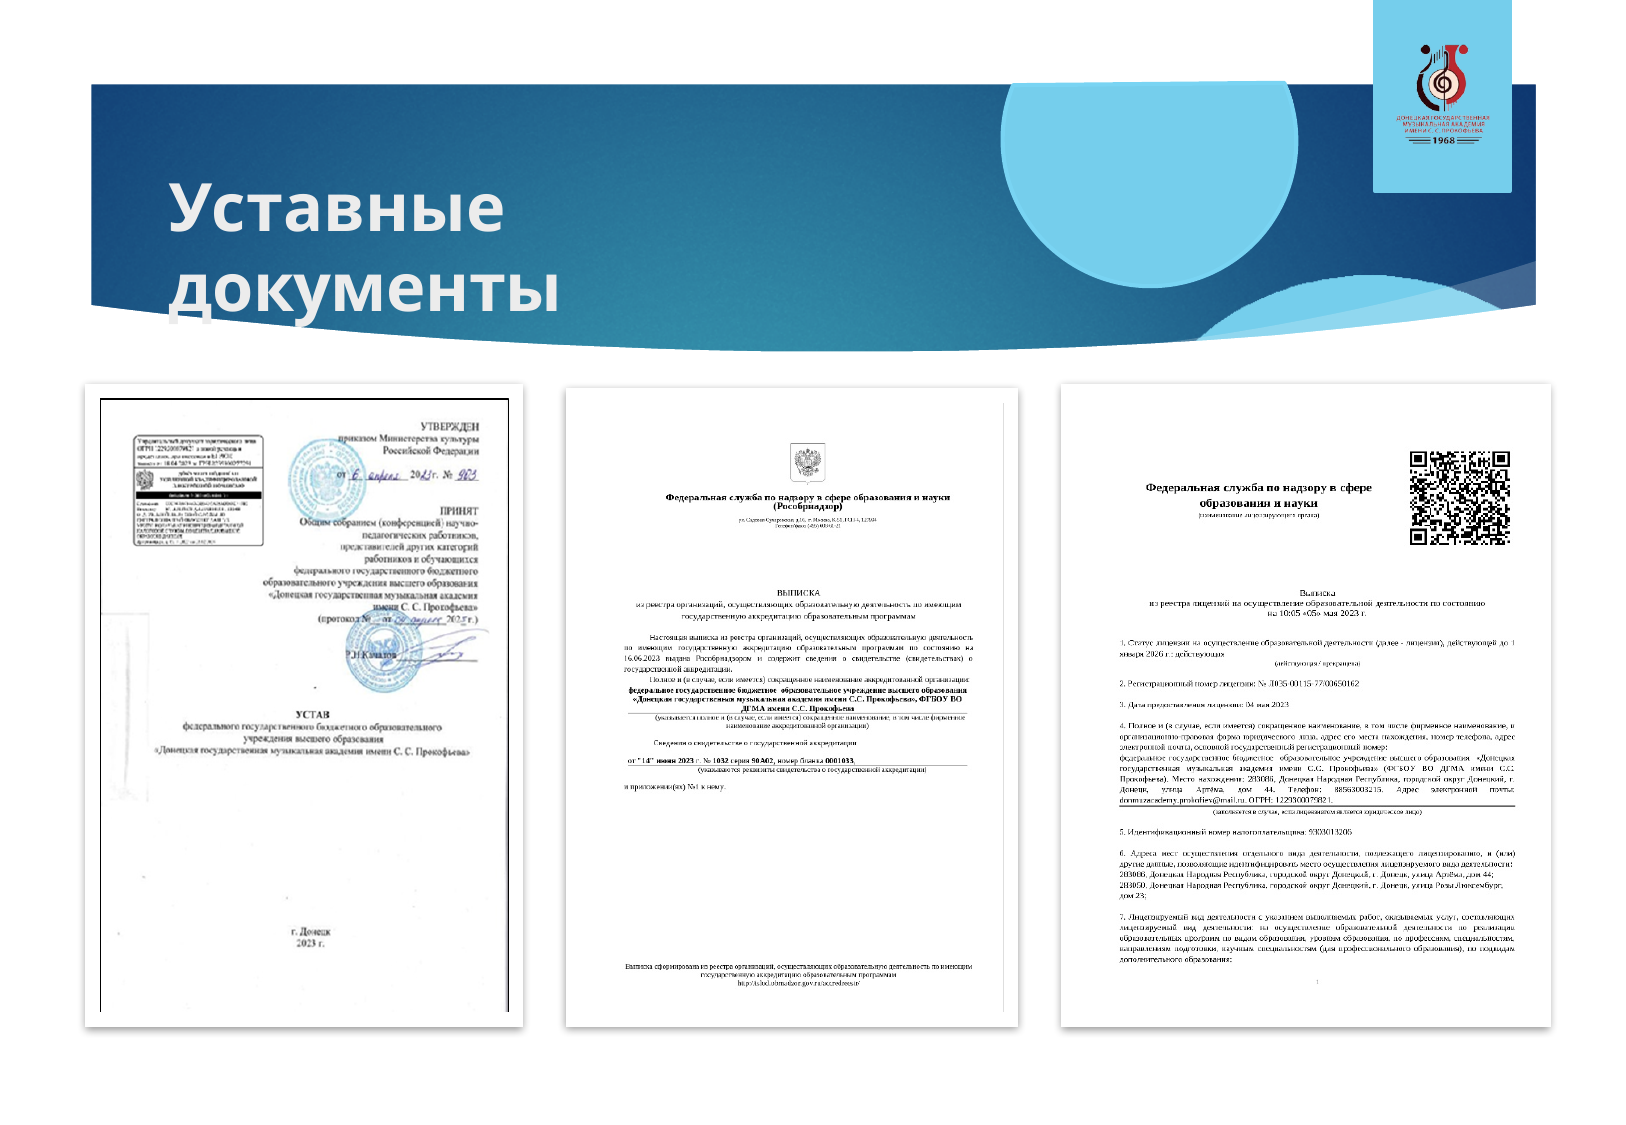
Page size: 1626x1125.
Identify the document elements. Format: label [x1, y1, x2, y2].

text_box [0, 0, 1625, 1125]
picture [99, 398, 509, 1013]
picture [1075, 398, 1537, 1013]
picture [579, 402, 1004, 1013]
text_box [1002, 0, 1510, 287]
